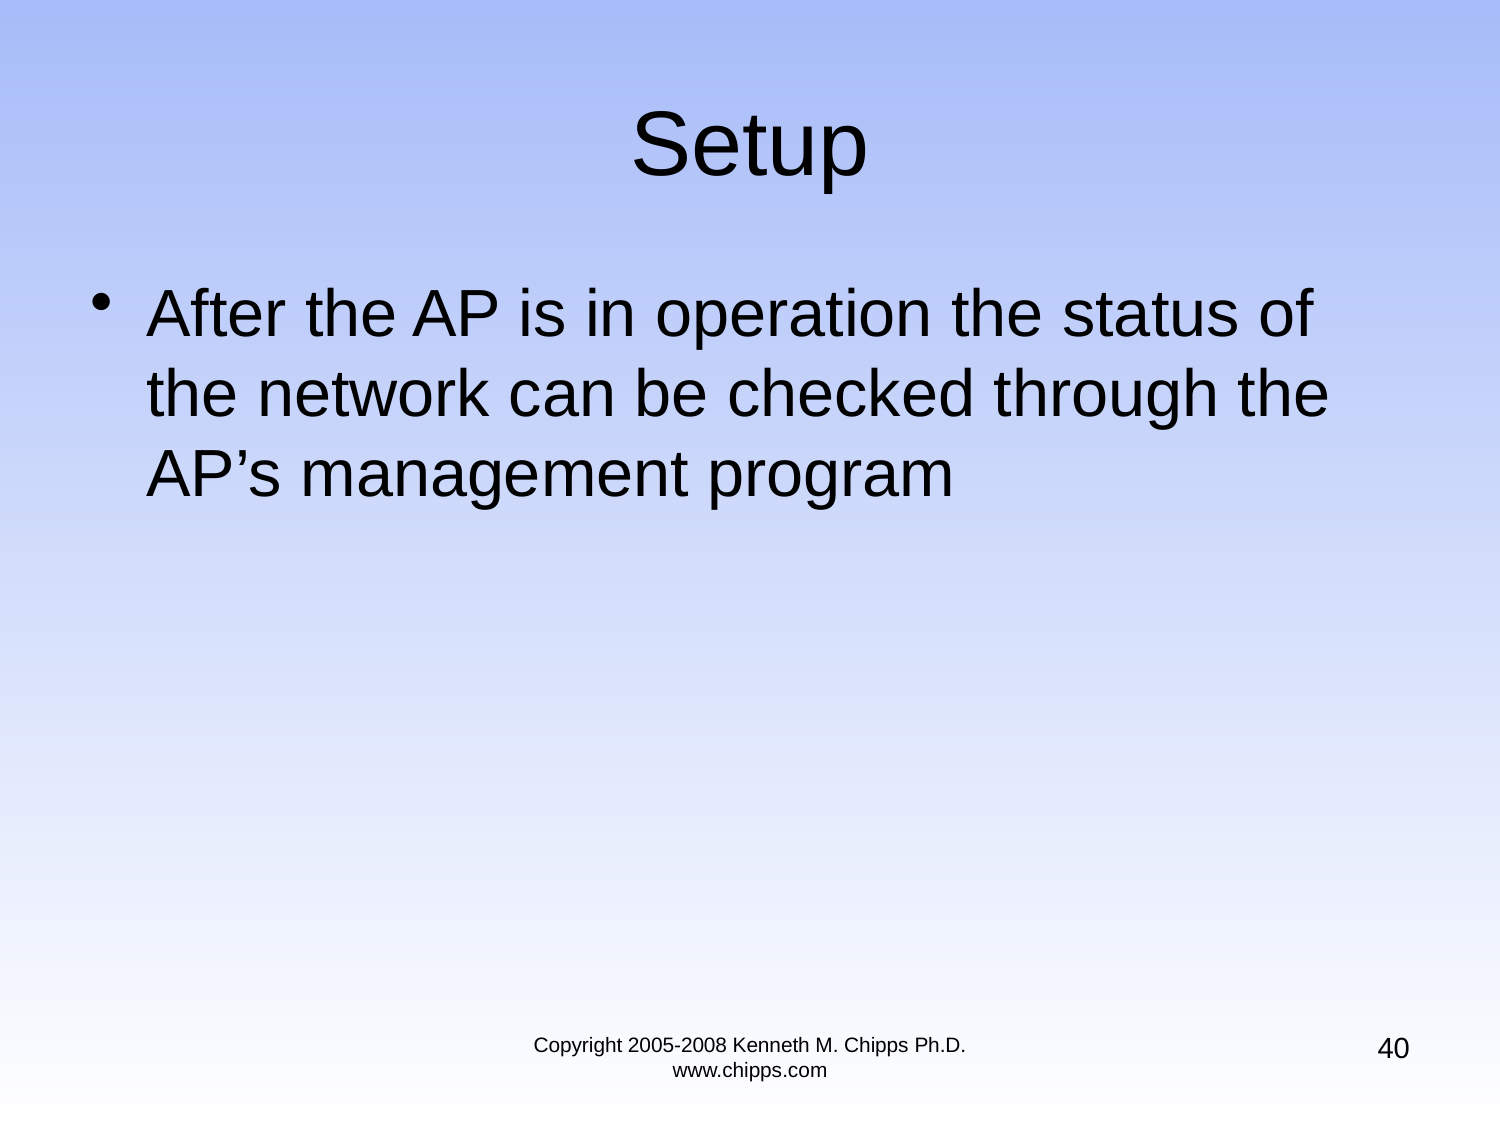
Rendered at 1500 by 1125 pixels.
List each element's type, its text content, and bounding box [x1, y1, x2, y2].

list After the AP is in operation the status of the network can be checked through the AP’s management program [75, 262, 1425, 1005]
footer Copyright 2005-2008 Kenneth M. Chipps Ph.D. www.chipps.com [449, 1024, 1051, 1103]
slide_number 40 [1074, 1021, 1426, 1101]
title Setup [75, 45, 1425, 233]
